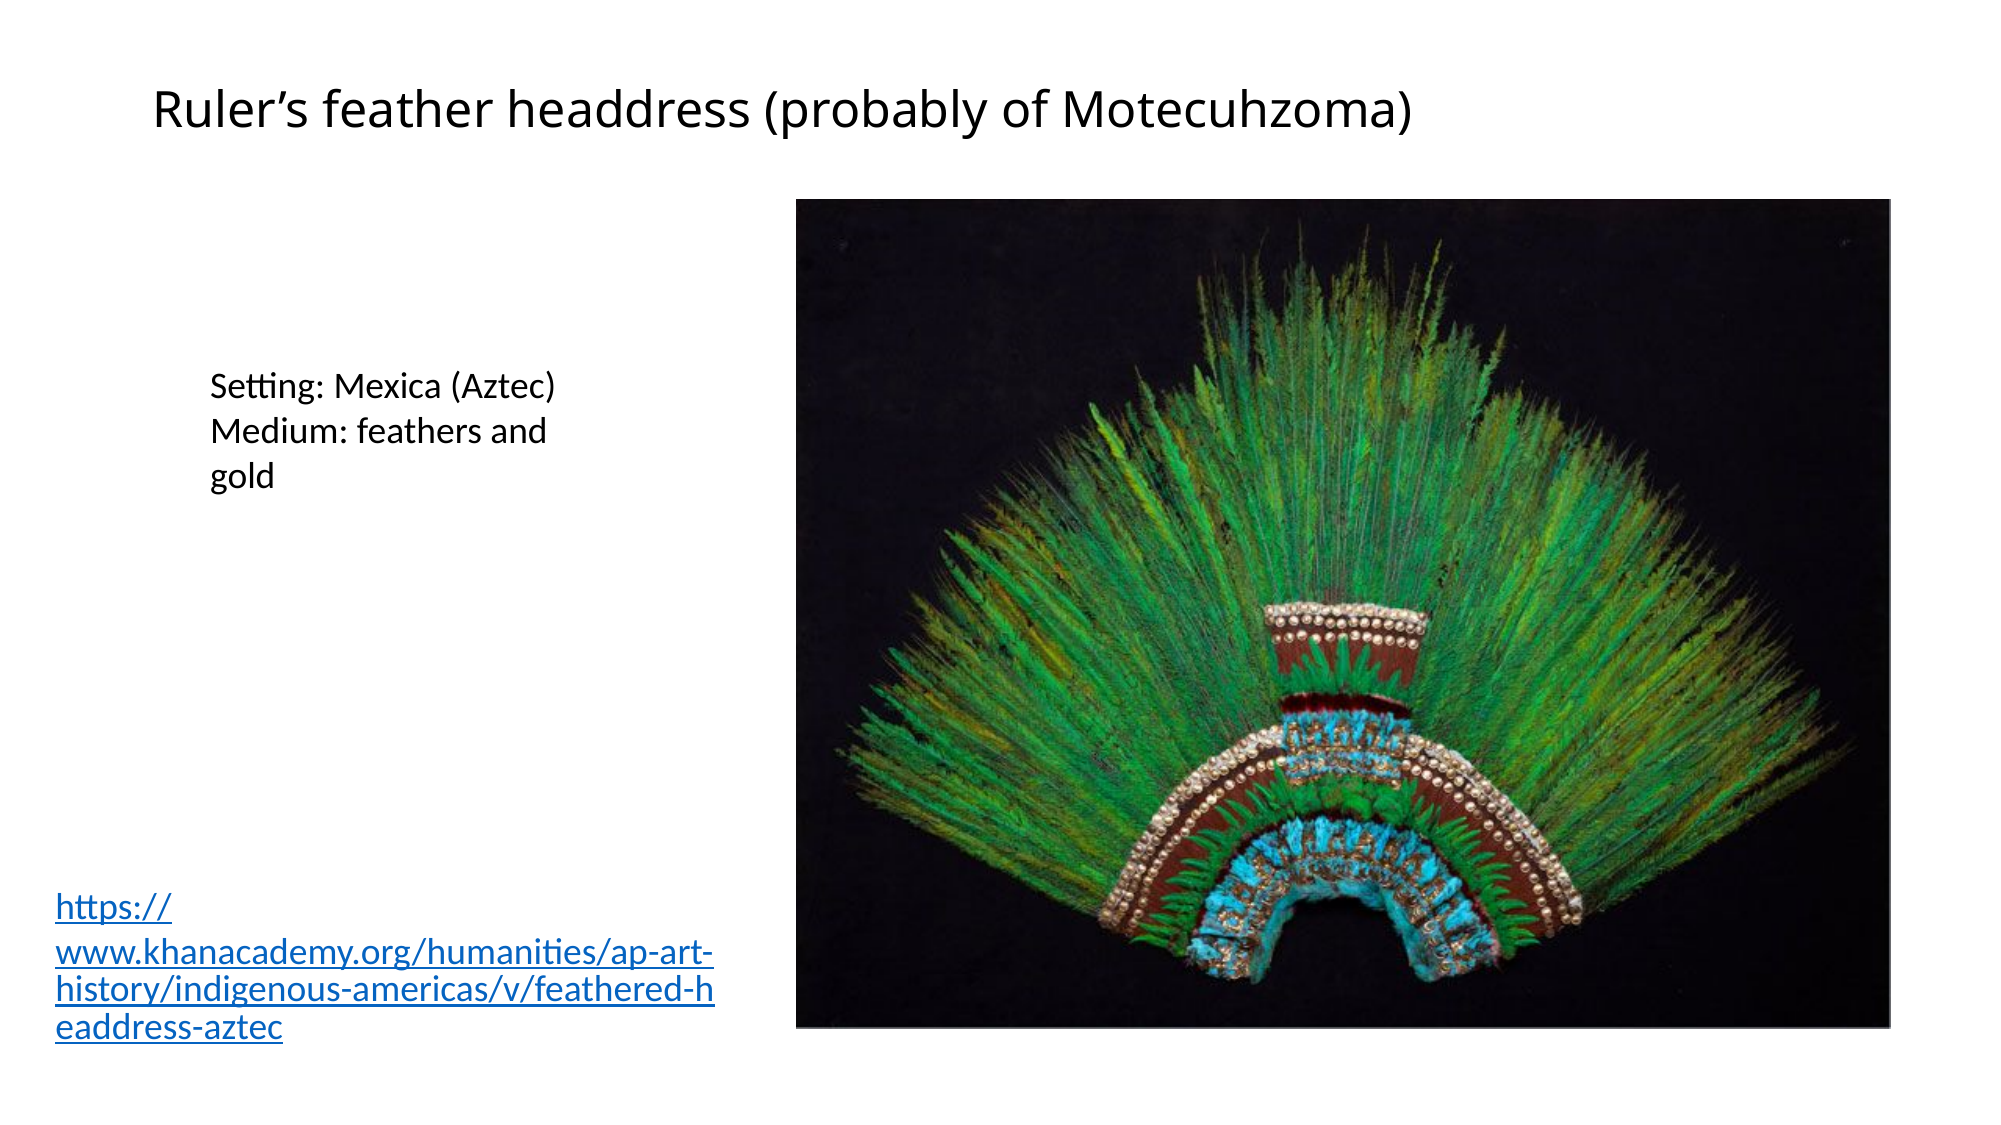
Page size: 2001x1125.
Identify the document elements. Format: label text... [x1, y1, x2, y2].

title Ruler’s feather headdress (probably of Motecuhzoma) [137, 59, 1863, 163]
text_box https://www.khanacademy.org/humanities/ap-art-history/indigenous-americas/v/feathered-headdress-aztec [40, 874, 747, 1024]
text_box Setting: Mexica (Aztec) Medium: feathers and gold [195, 353, 593, 504]
picture [796, 199, 1891, 1029]
